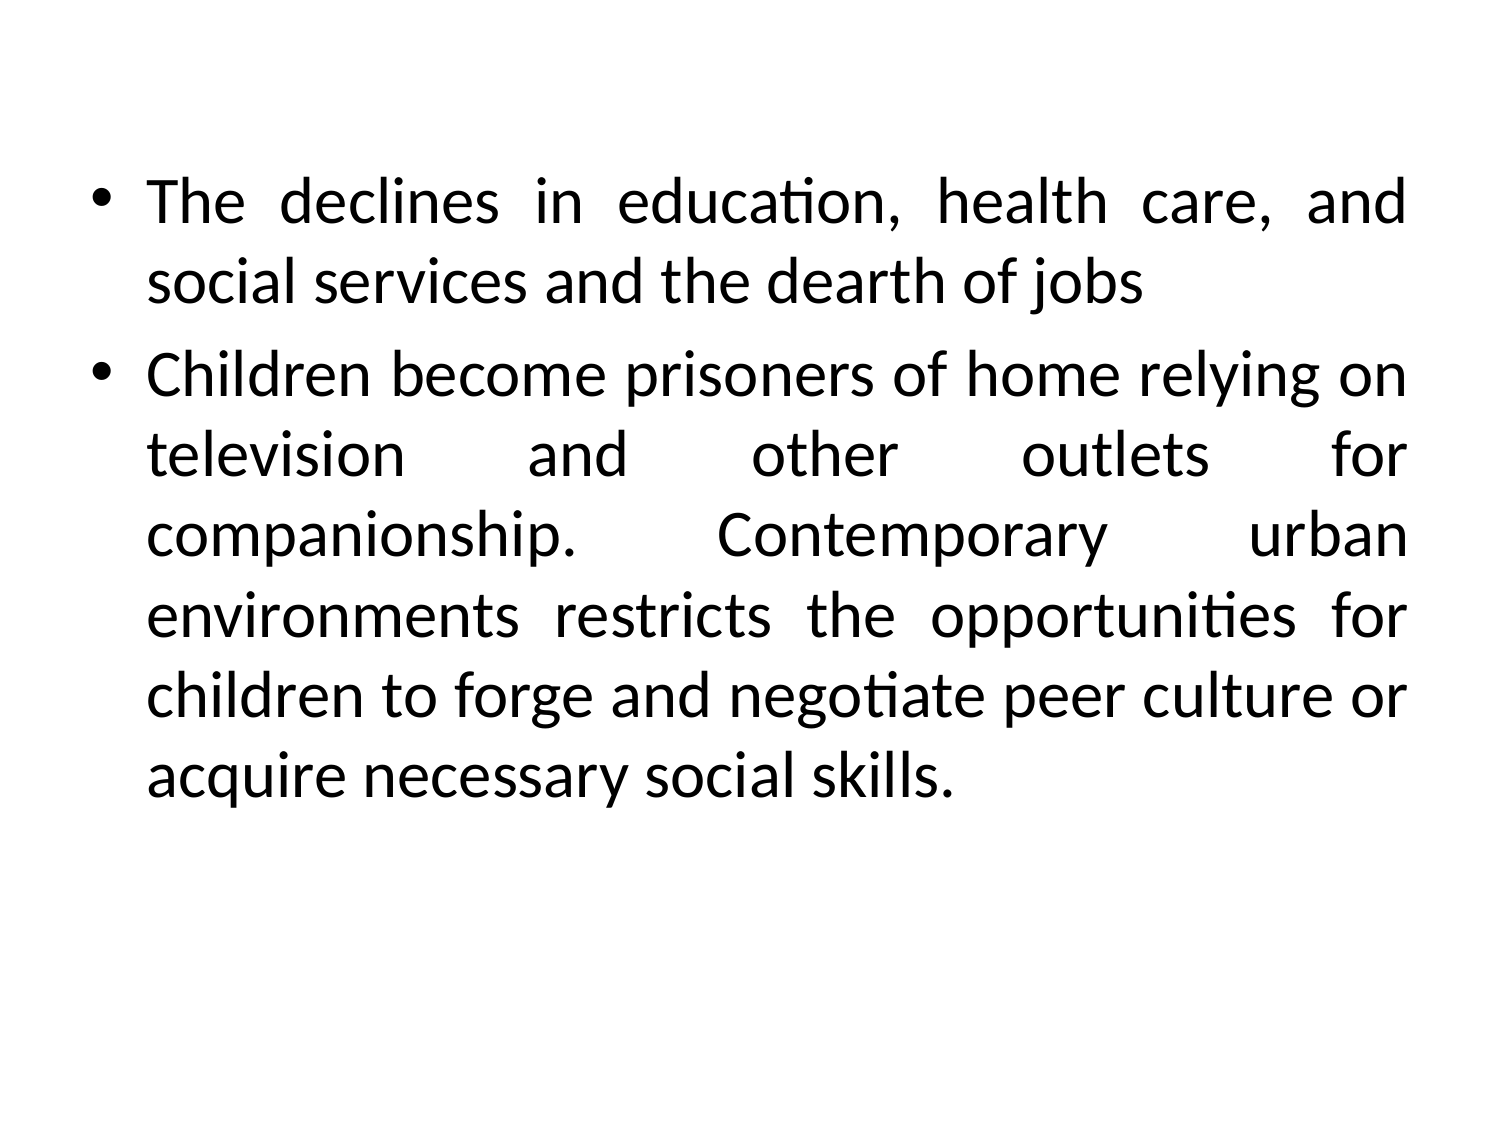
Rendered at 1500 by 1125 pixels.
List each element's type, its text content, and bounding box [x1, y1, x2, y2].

list The declines in education, health care, and social services and the dearth of jobs Children become prisoners of home relying on television and other outlets for companionship. Contemporary urban environments restricts the opportunities for children to forge and negotiate peer culture or acquire necessary social skills. [75, 149, 1425, 1005]
